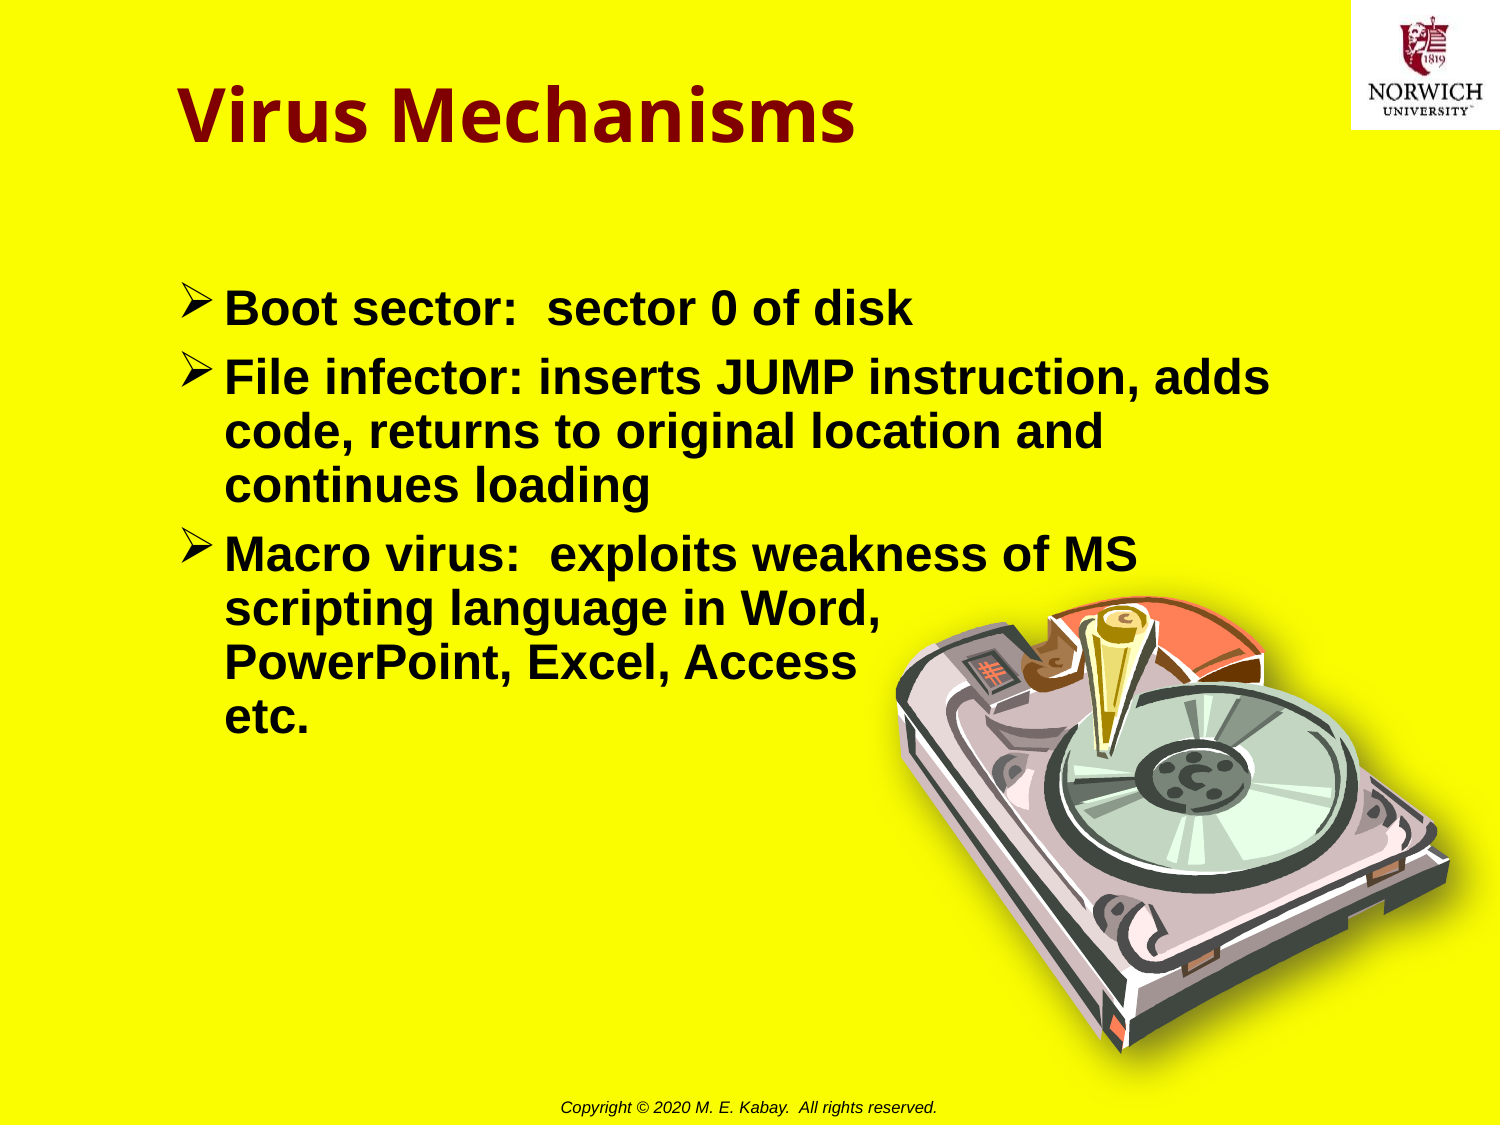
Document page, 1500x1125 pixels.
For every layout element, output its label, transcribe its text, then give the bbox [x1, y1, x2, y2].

picture [1351, 0, 1500, 130]
title Virus Mechanisms [161, 24, 1339, 213]
picture [887, 587, 1459, 1063]
list Boot sector: sector 0 of disk File infector: inserts JUMP instruction, adds code, returns to original location and continues loading Macro virus: exploits weakness of MS scripting language in Word, PowerPoint, Excel, Access etc. [161, 274, 1363, 1039]
